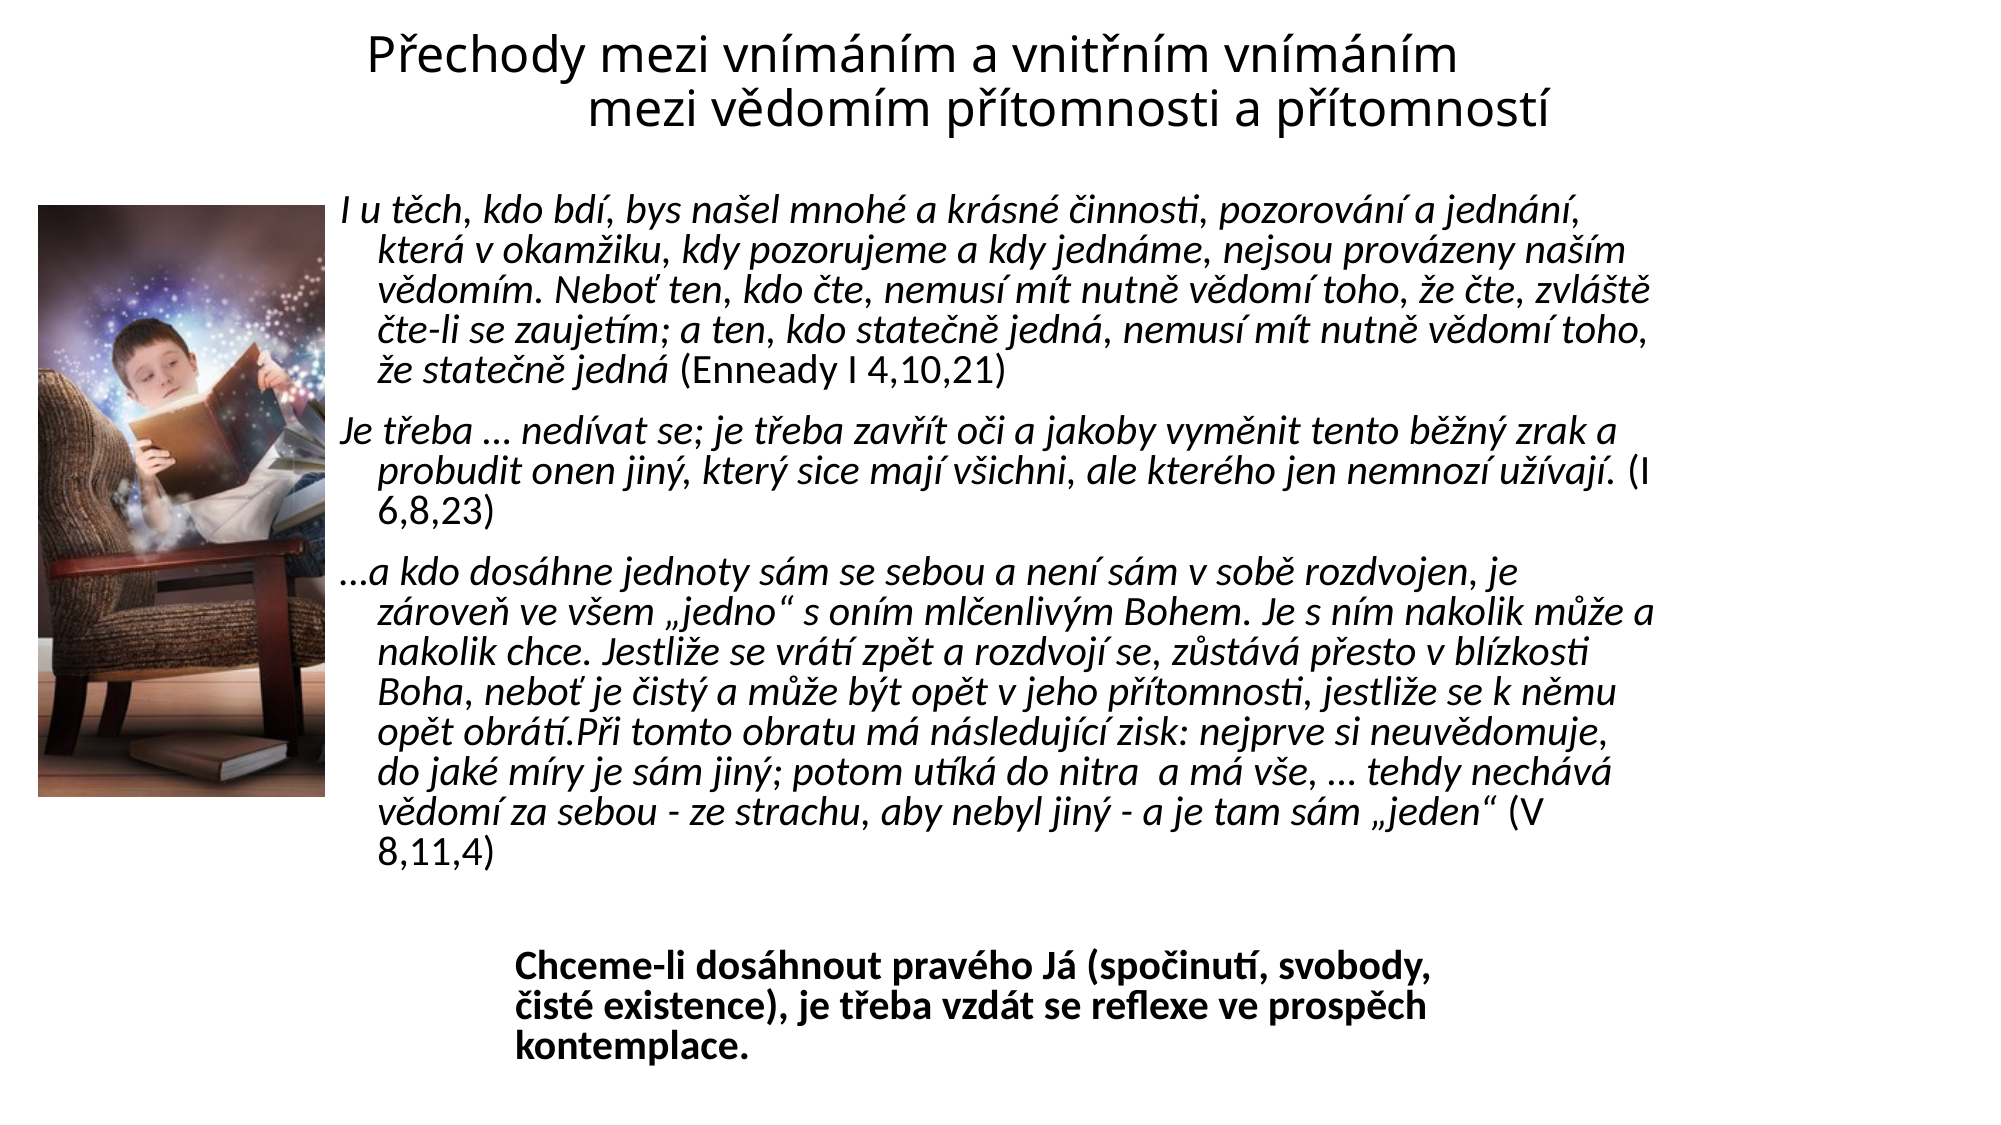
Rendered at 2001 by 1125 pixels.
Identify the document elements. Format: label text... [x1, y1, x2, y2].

picture [37, 205, 326, 797]
text_box Chceme-li dosáhnout pravého Já (spočinutí, svobody, čisté existence), je třeba vzdát se reflexe ve prospěch kontemplace. [500, 940, 1500, 1076]
text_box I u těch, kdo bdí, bys našel mnohé a krásné činnosti, pozorování a jednání, která v okamžiku, kdy pozorujeme a kdy jednáme, nejsou provázeny naším vědomím. Neboť ten, kdo čte, nemusí mít nutně vědomí toho, že čte, zvláště čte-li se zaujetím; a ten, kdo statečně jedná, nemusí mít nutně vědomí toho, že statečně jedná (Enneady I 4,10,21) Je třeba … nedívat se; je třeba zavřít oči a jakoby vyměnit tento běžný zrak a probudit onen jiný, který sice mají všichni, ale kterého jen nemnozí užívají. (I 6,8,23) …a kdo dosáhne jednoty sám se sebou a není sám v sobě rozdvojen, je zároveň ve všem „jedno“ s oním mlčenlivým Bohem. Je s ním nakolik může a nakolik chce. Jestliže se vrátí zpět a rozdvojí se, zůstává přesto v blízkosti Boha, neboť je čistý a může být opět v jeho přítomnosti, jestliže se k němu opět obrátí.Při tomto obratu má následující zisk: nejprve si neuvědomuje, do jaké míry je sám jiný; potom utíká do nitra a má vše, … tehdy nechává vědomí za sebou - ze strachu, aby nebyl jiný - a je tam sám „jeden“ (V 8,11,4) [324, 184, 1675, 863]
text_box Přechody mezi vnímáním a vnitřním vnímáním mezi vědomím přítomnosti a přítomností [352, 26, 1702, 141]
